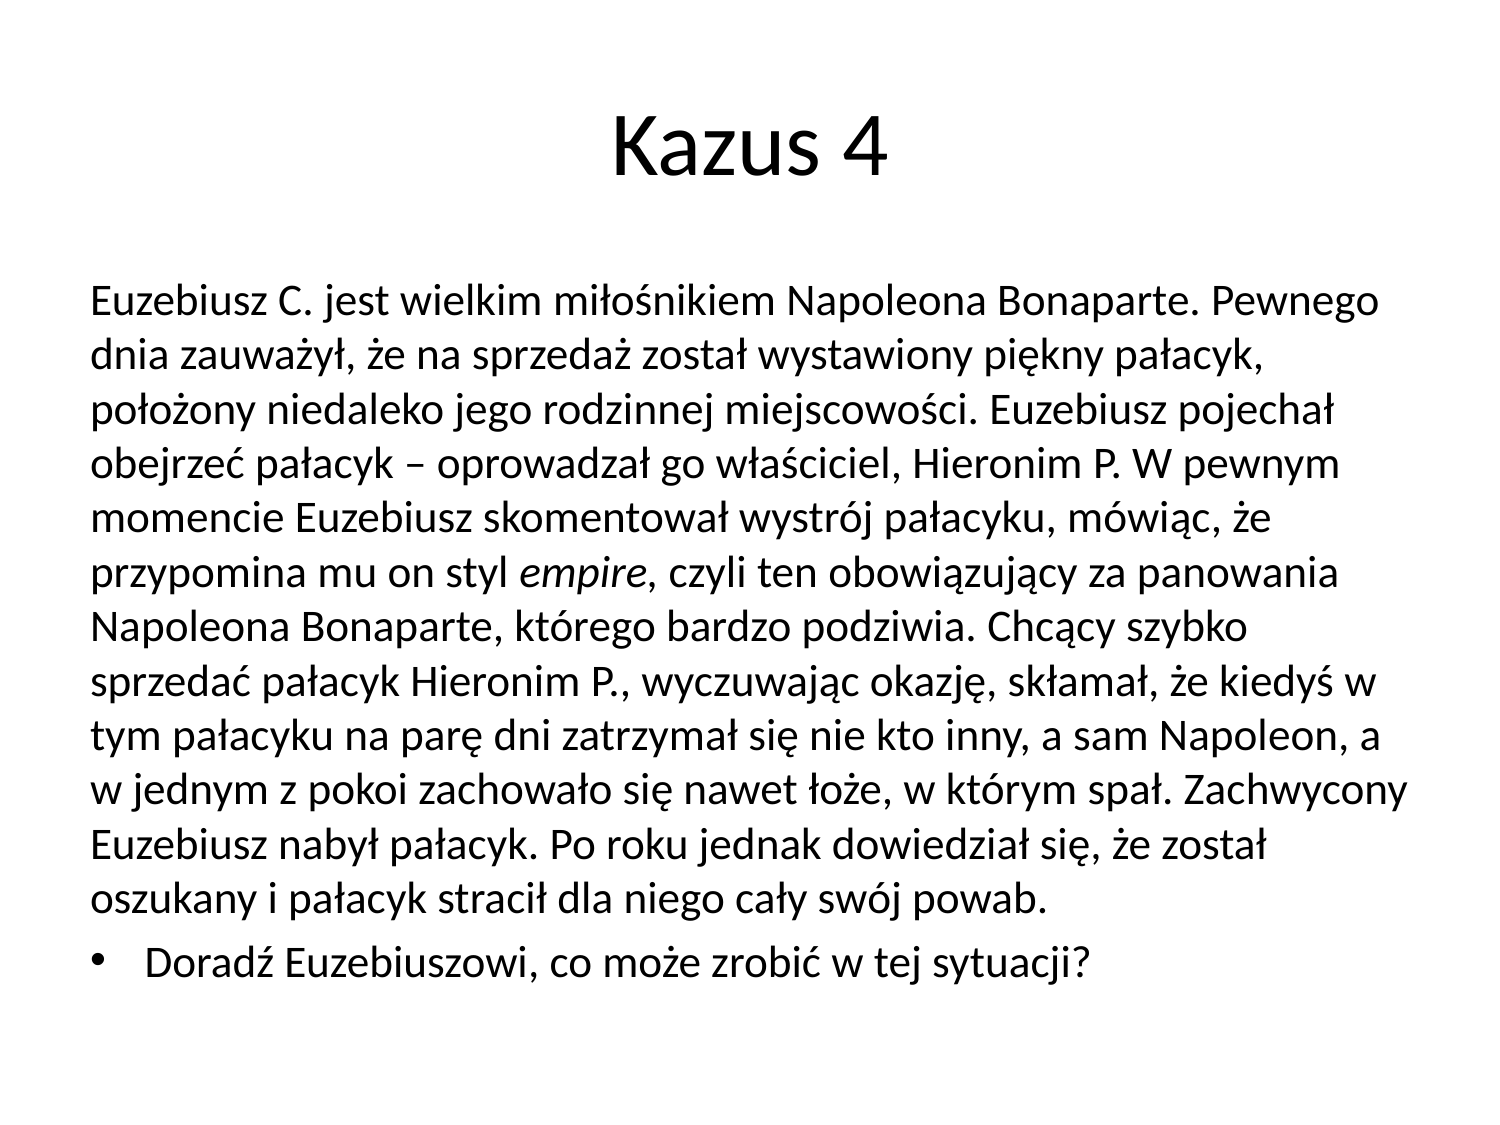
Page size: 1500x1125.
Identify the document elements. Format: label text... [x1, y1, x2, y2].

list Euzebiusz C. jest wielkim miłośnikiem Napoleona Bonaparte. Pewnego dnia zauważył, że na sprzedaż został wystawiony piękny pałacyk, położony niedaleko jego rodzinnej miejscowości. Euzebiusz pojechał obejrzeć pałacyk – oprowadzał go właściciel, Hieronim P. W pewnym momencie Euzebiusz skomentował wystrój pałacyku, mówiąc, że przypomina mu on styl empire, czyli ten obowiązujący za panowania Napoleona Bonaparte, którego bardzo podziwia. Chcący szybko sprzedać pałacyk Hieronim P., wyczuwając okazję, skłamał, że kiedyś w tym pałacyku na parę dni zatrzymał się nie kto inny, a sam Napoleon, a w jednym z pokoi zachowało się nawet łoże, w którym spał. Zachwycony Euzebiusz nabył pałacyk. Po roku jednak dowiedział się, że został oszukany i pałacyk stracił dla niego cały swój powab. Doradź Euzebiuszowi, co może zrobić w tej sytuacji? [75, 262, 1425, 1005]
title Kazus 4 [75, 45, 1425, 233]
